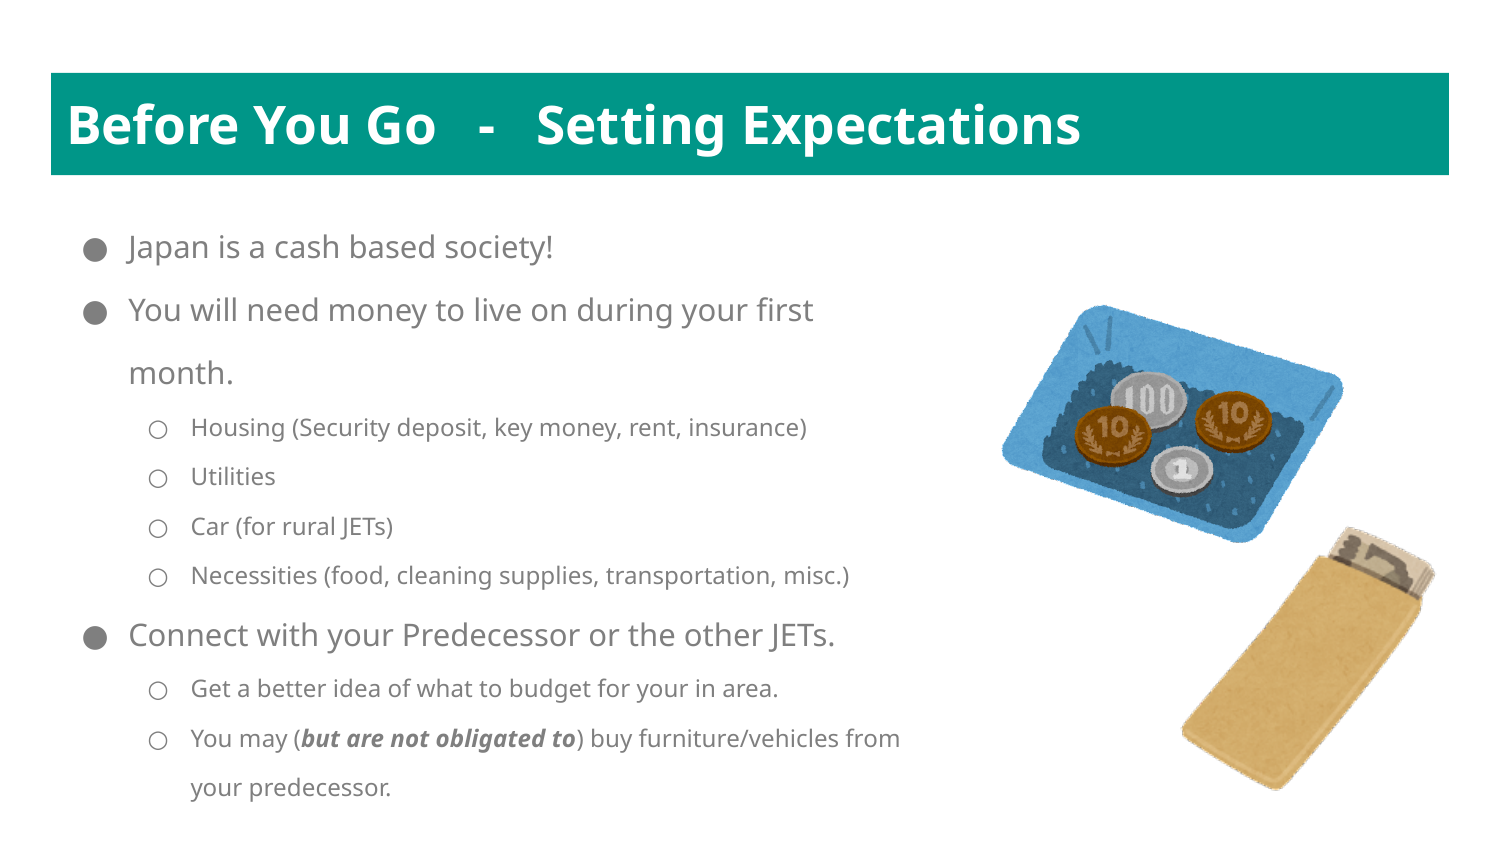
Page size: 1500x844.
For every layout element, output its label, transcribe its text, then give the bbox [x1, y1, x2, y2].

list Japan is a cash based society! You will need money to live on during your first month. Housing (Security deposit, key money, rent, insurance) Utilities Car (for rural JETs) Necessities (food, cleaning supplies, transportation, misc.) Connect with your Predecessor or the other JETs. Get a better idea of what to budget for your in area. You may (but are not obligated to) buy furniture/vehicles from your predecessor. [51, 189, 937, 819]
title Before You Go - Setting Expectations [51, 72, 1449, 176]
picture [991, 275, 1450, 800]
